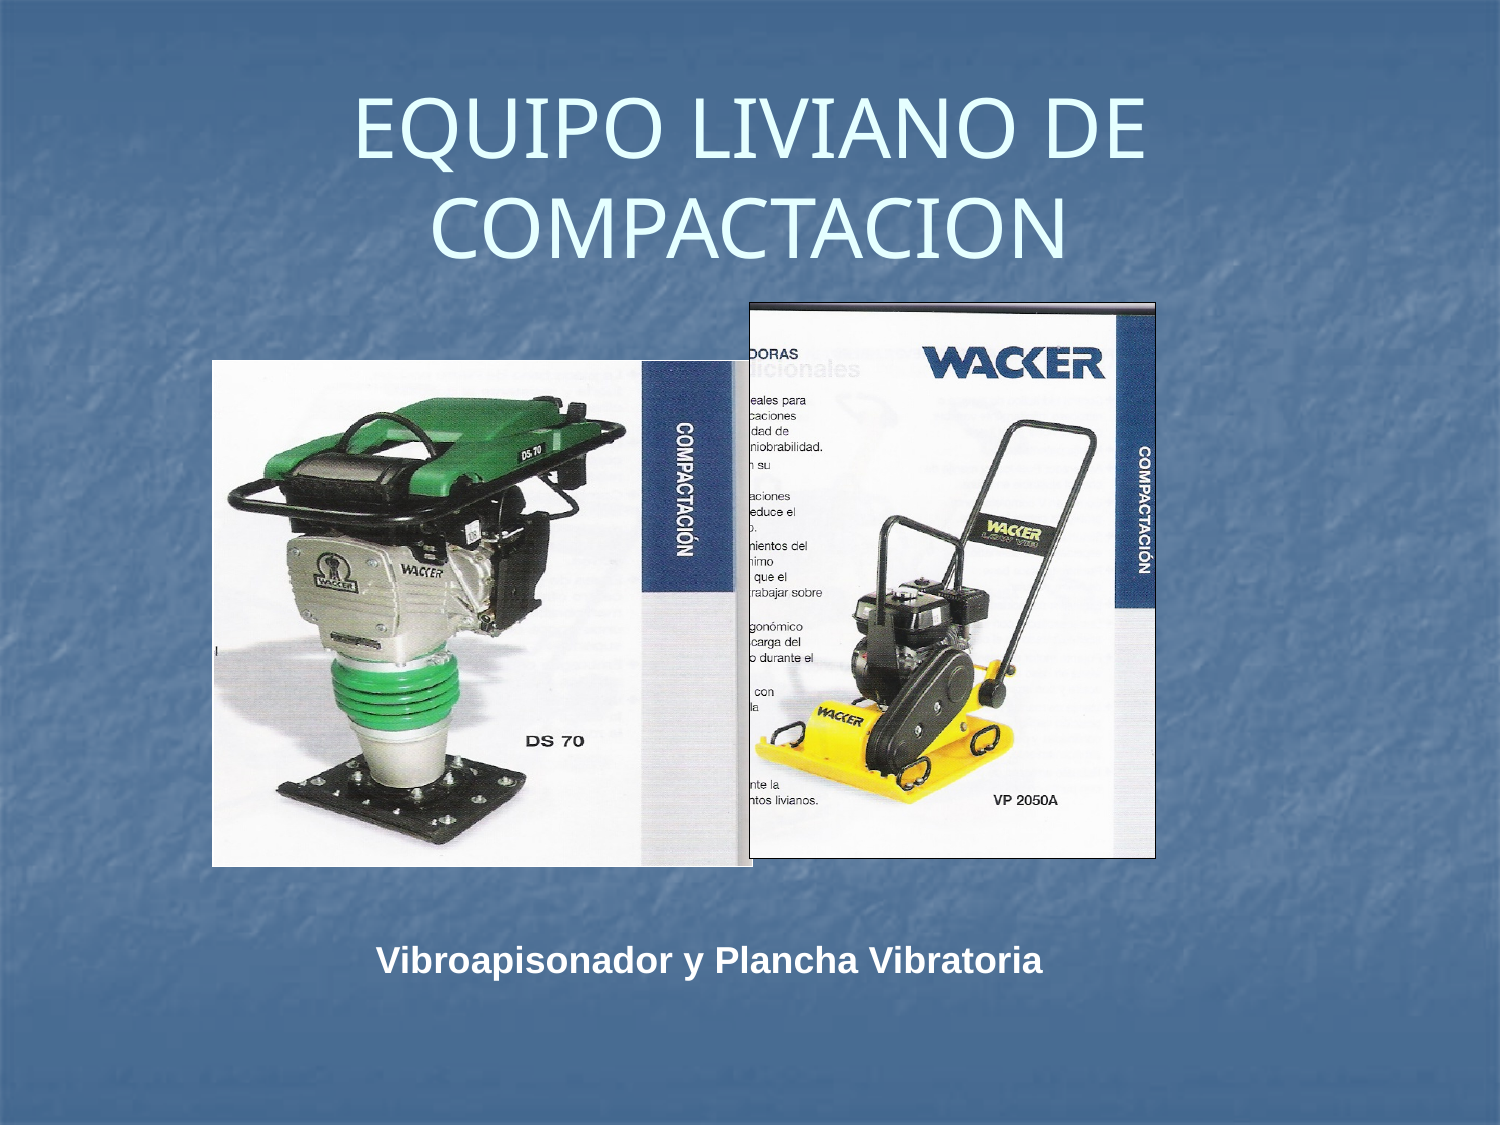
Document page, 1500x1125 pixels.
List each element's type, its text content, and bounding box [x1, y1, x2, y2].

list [213, 361, 753, 867]
picture [749, 302, 1156, 858]
title EQUIPO LIVIANO DE COMPACTACION [74, 62, 1426, 288]
text_box Vibroapisonador y Plancha Vibratoria [360, 928, 1069, 989]
